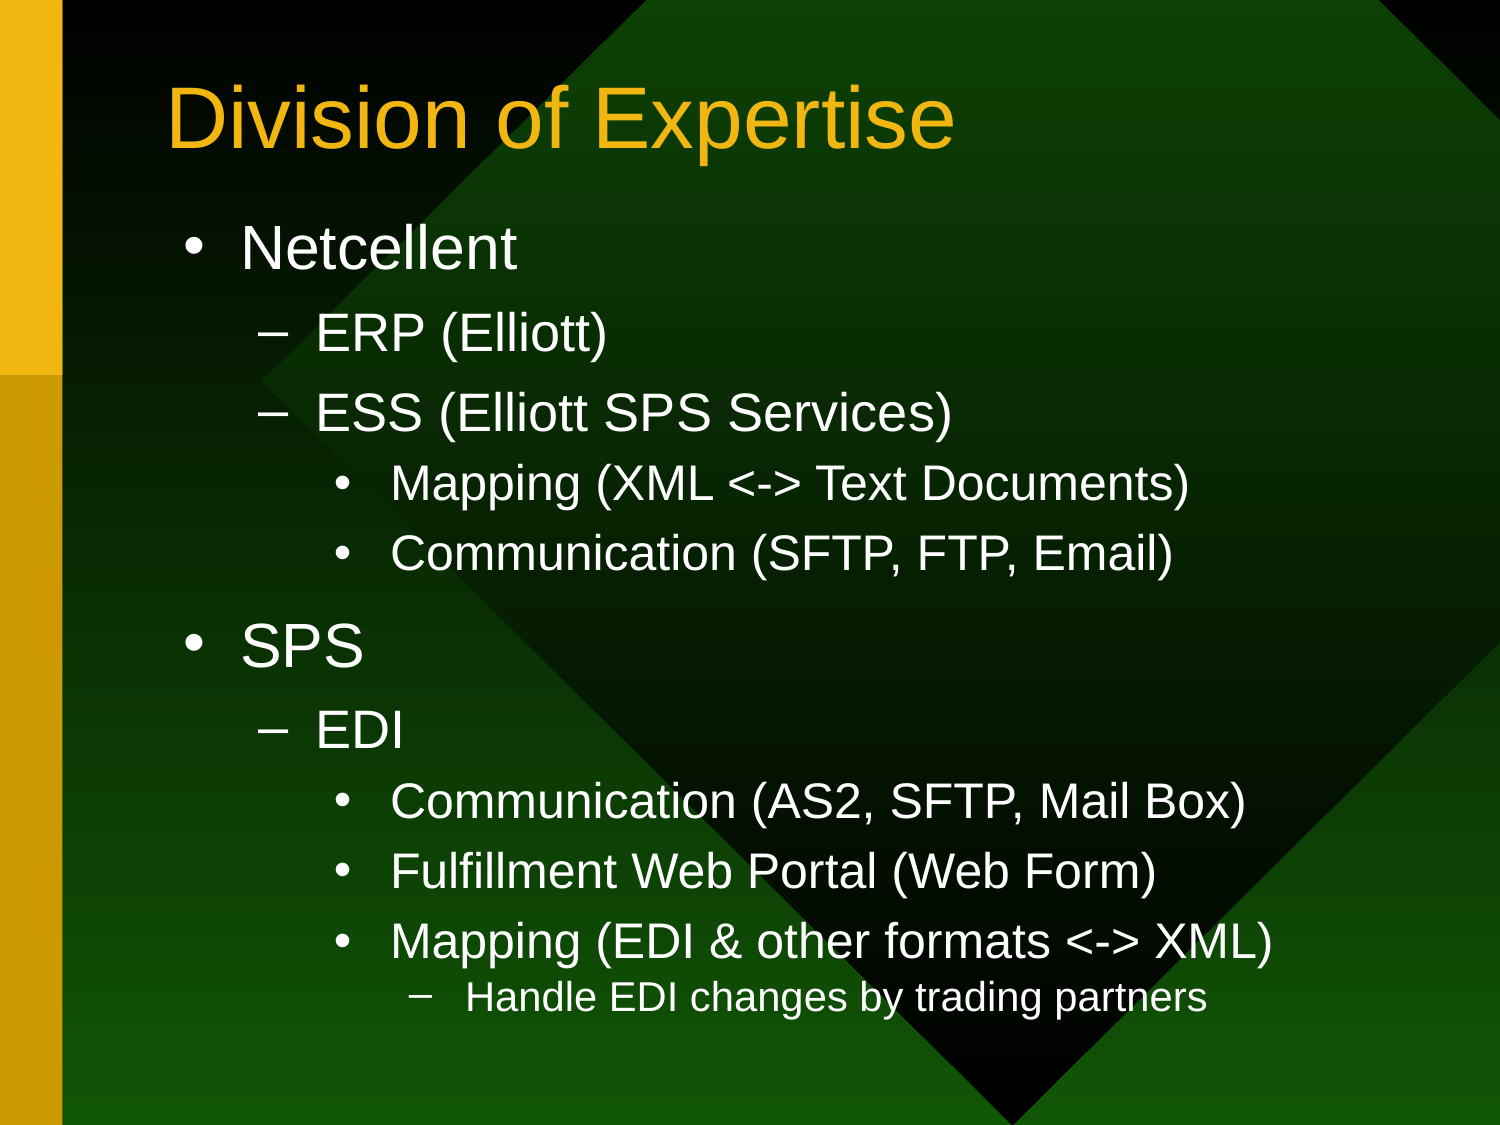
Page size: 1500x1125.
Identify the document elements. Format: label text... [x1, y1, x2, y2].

list Netcellent ERP (Elliott) ESS (Elliott SPS Services) Mapping (XML <-> Text Documents) Communication (SFTP, FTP, Email) SPS EDI Communication (AS2, SFTP, Mail Box) Fulfillment Web Portal (Web Form) Mapping (EDI & other formats <-> XML) Handle EDI changes by trading partners [150, 199, 1388, 1067]
title Division of Expertise [150, 57, 1388, 187]
